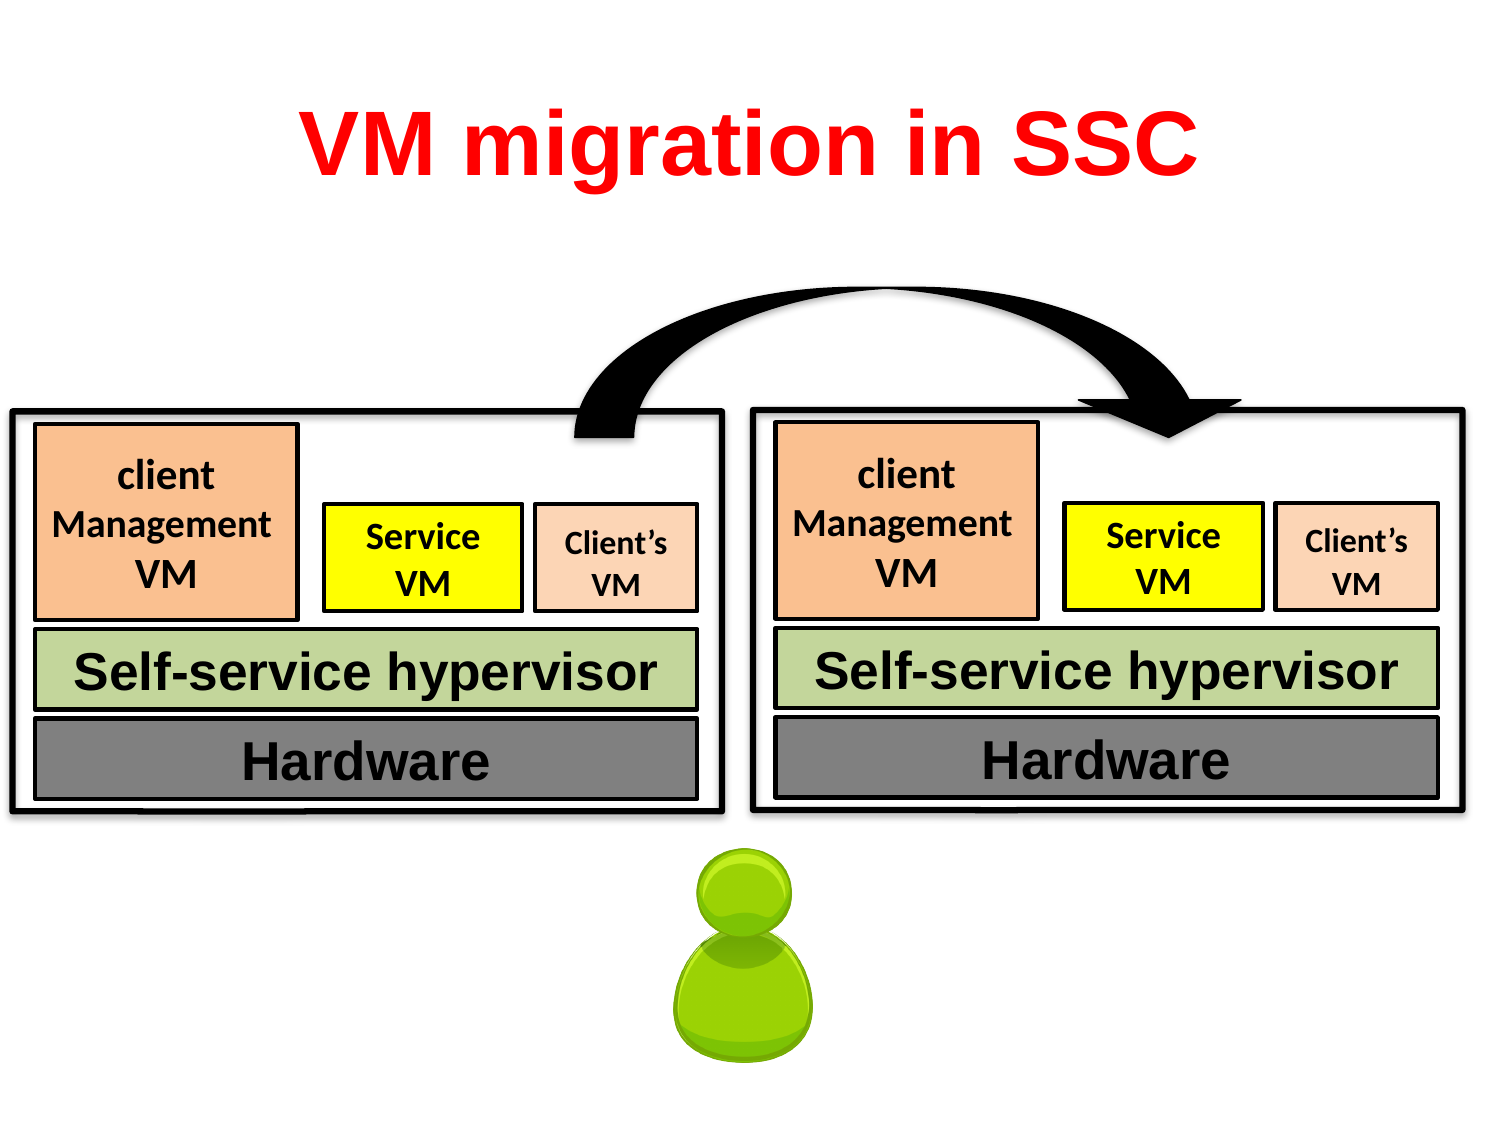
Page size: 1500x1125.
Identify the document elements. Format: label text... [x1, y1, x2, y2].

text_box [752, 409, 1464, 811]
text_box Self-service hypervisor [773, 626, 1440, 710]
text_box client Management VM [773, 420, 1040, 621]
picture [673, 848, 813, 1063]
text_box Client’s VM [1273, 501, 1440, 612]
text_box Client’s VM [533, 502, 699, 613]
title VM migration in SSC [75, 45, 1425, 233]
text_box client Management VM [33, 422, 300, 622]
text_box Self-service hypervisor [33, 627, 699, 712]
text_box [574, 286, 1242, 439]
text_box Service VM [322, 502, 524, 613]
text_box Hardware [33, 716, 699, 801]
text_box Service VM [1062, 501, 1265, 612]
text_box Hardware [773, 715, 1440, 800]
text_box [11, 410, 723, 813]
